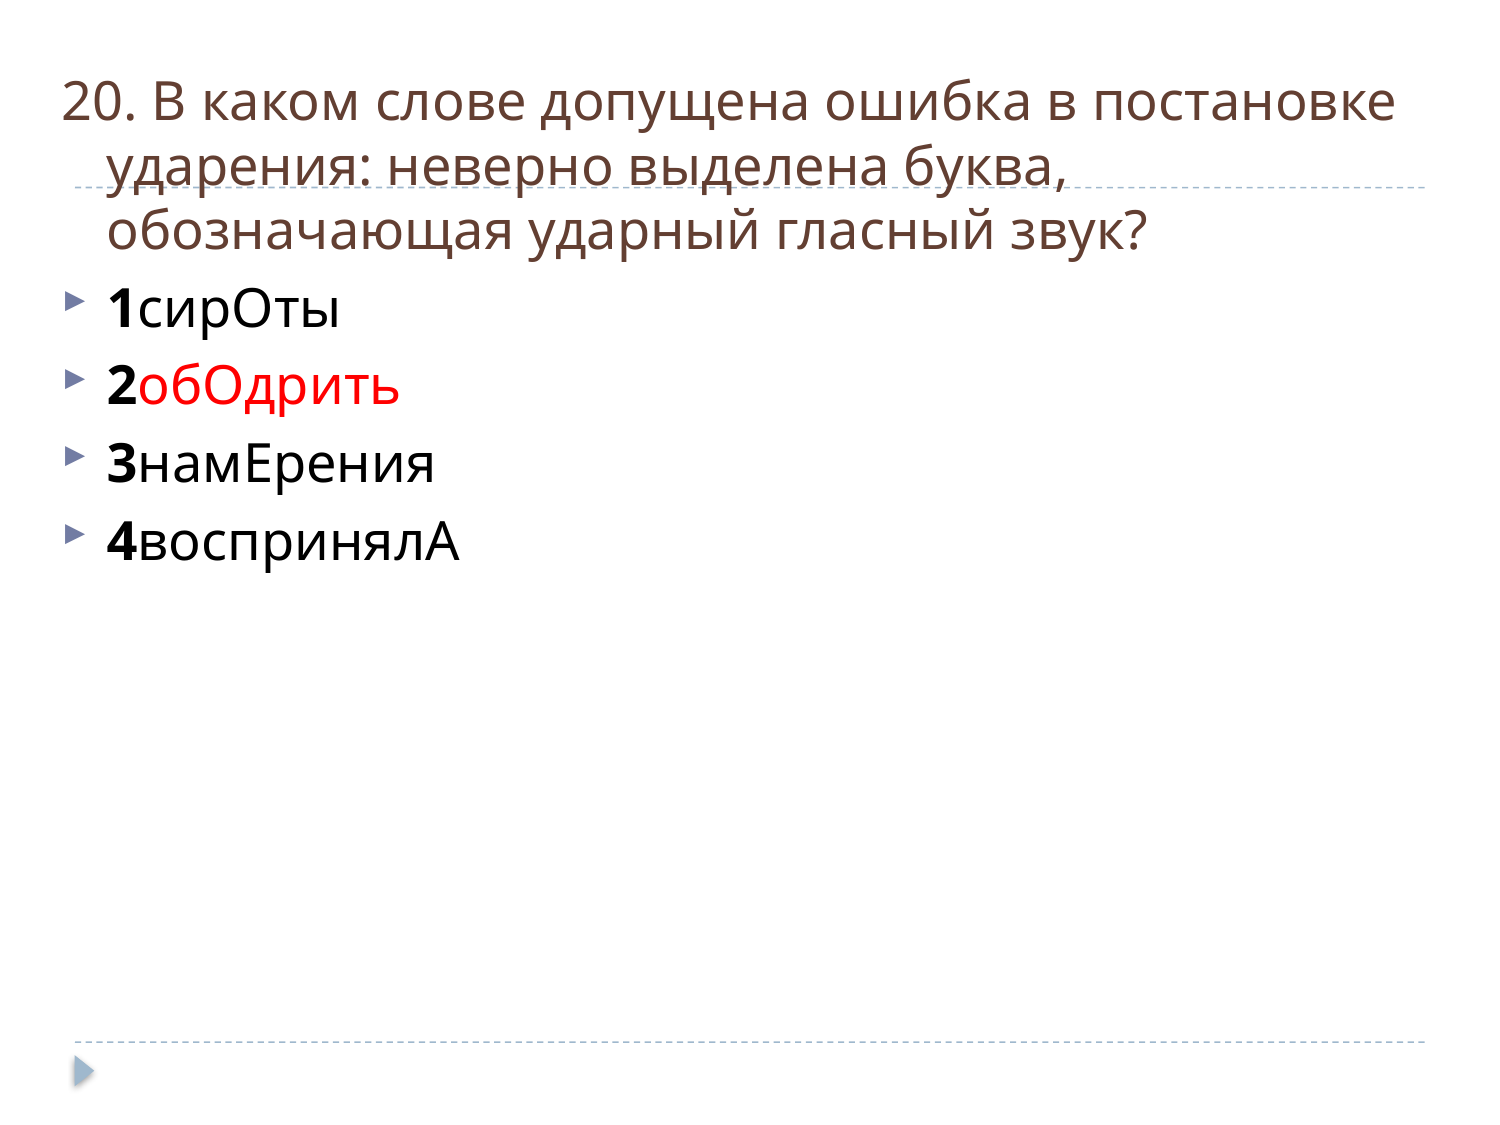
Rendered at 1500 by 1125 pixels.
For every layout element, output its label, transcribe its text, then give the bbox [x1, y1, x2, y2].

list 20. В каком слове допущена ошибка в постановке ударения: неверно выделена буква, обозначающая ударный гласный звук? 1сирОты 2обОдрить 3намЕрения 4воспринялА [46, 58, 1430, 1055]
